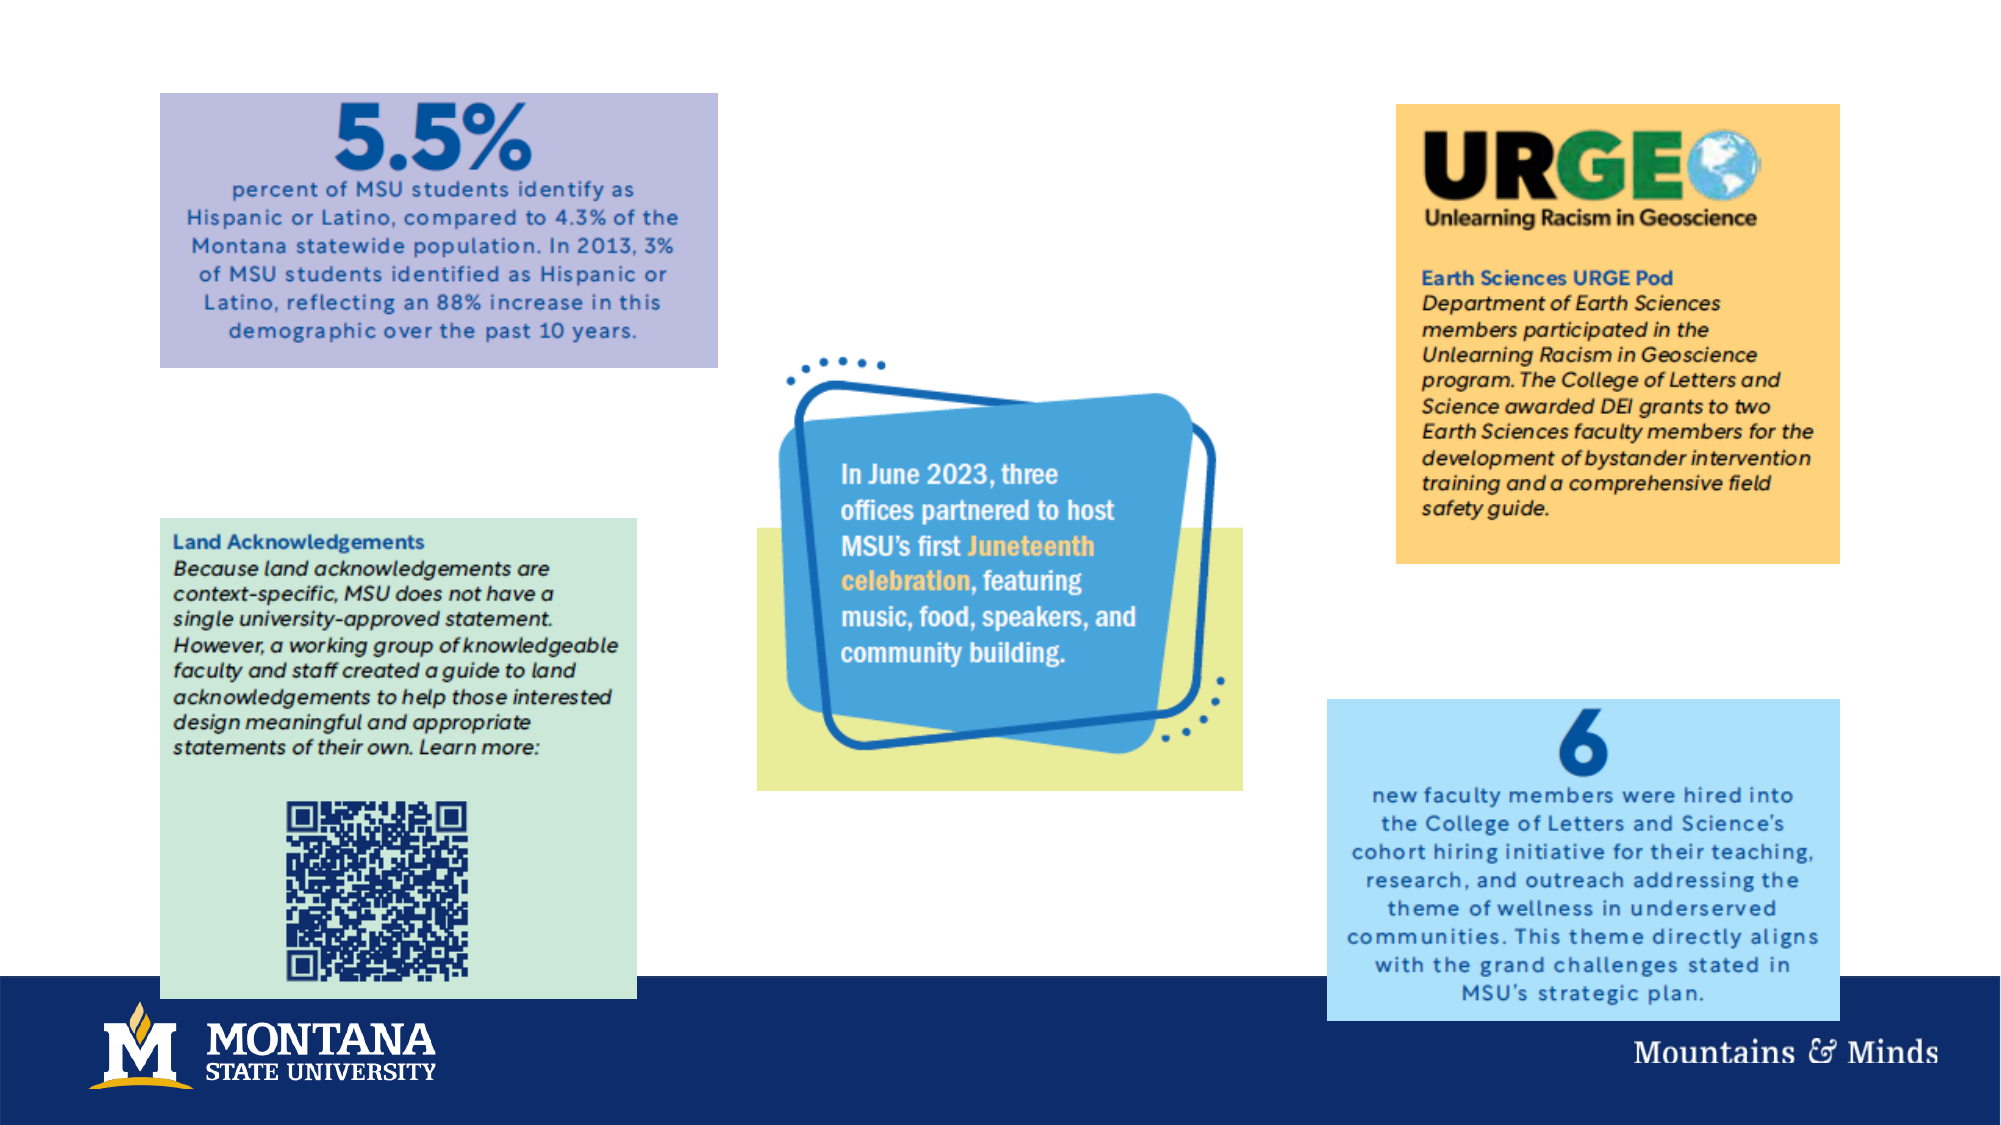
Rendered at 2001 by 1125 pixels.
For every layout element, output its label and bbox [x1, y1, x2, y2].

picture [160, 93, 718, 368]
picture [1396, 104, 1840, 565]
picture [757, 334, 1243, 791]
list [160, 518, 637, 999]
picture [1327, 699, 1840, 1021]
